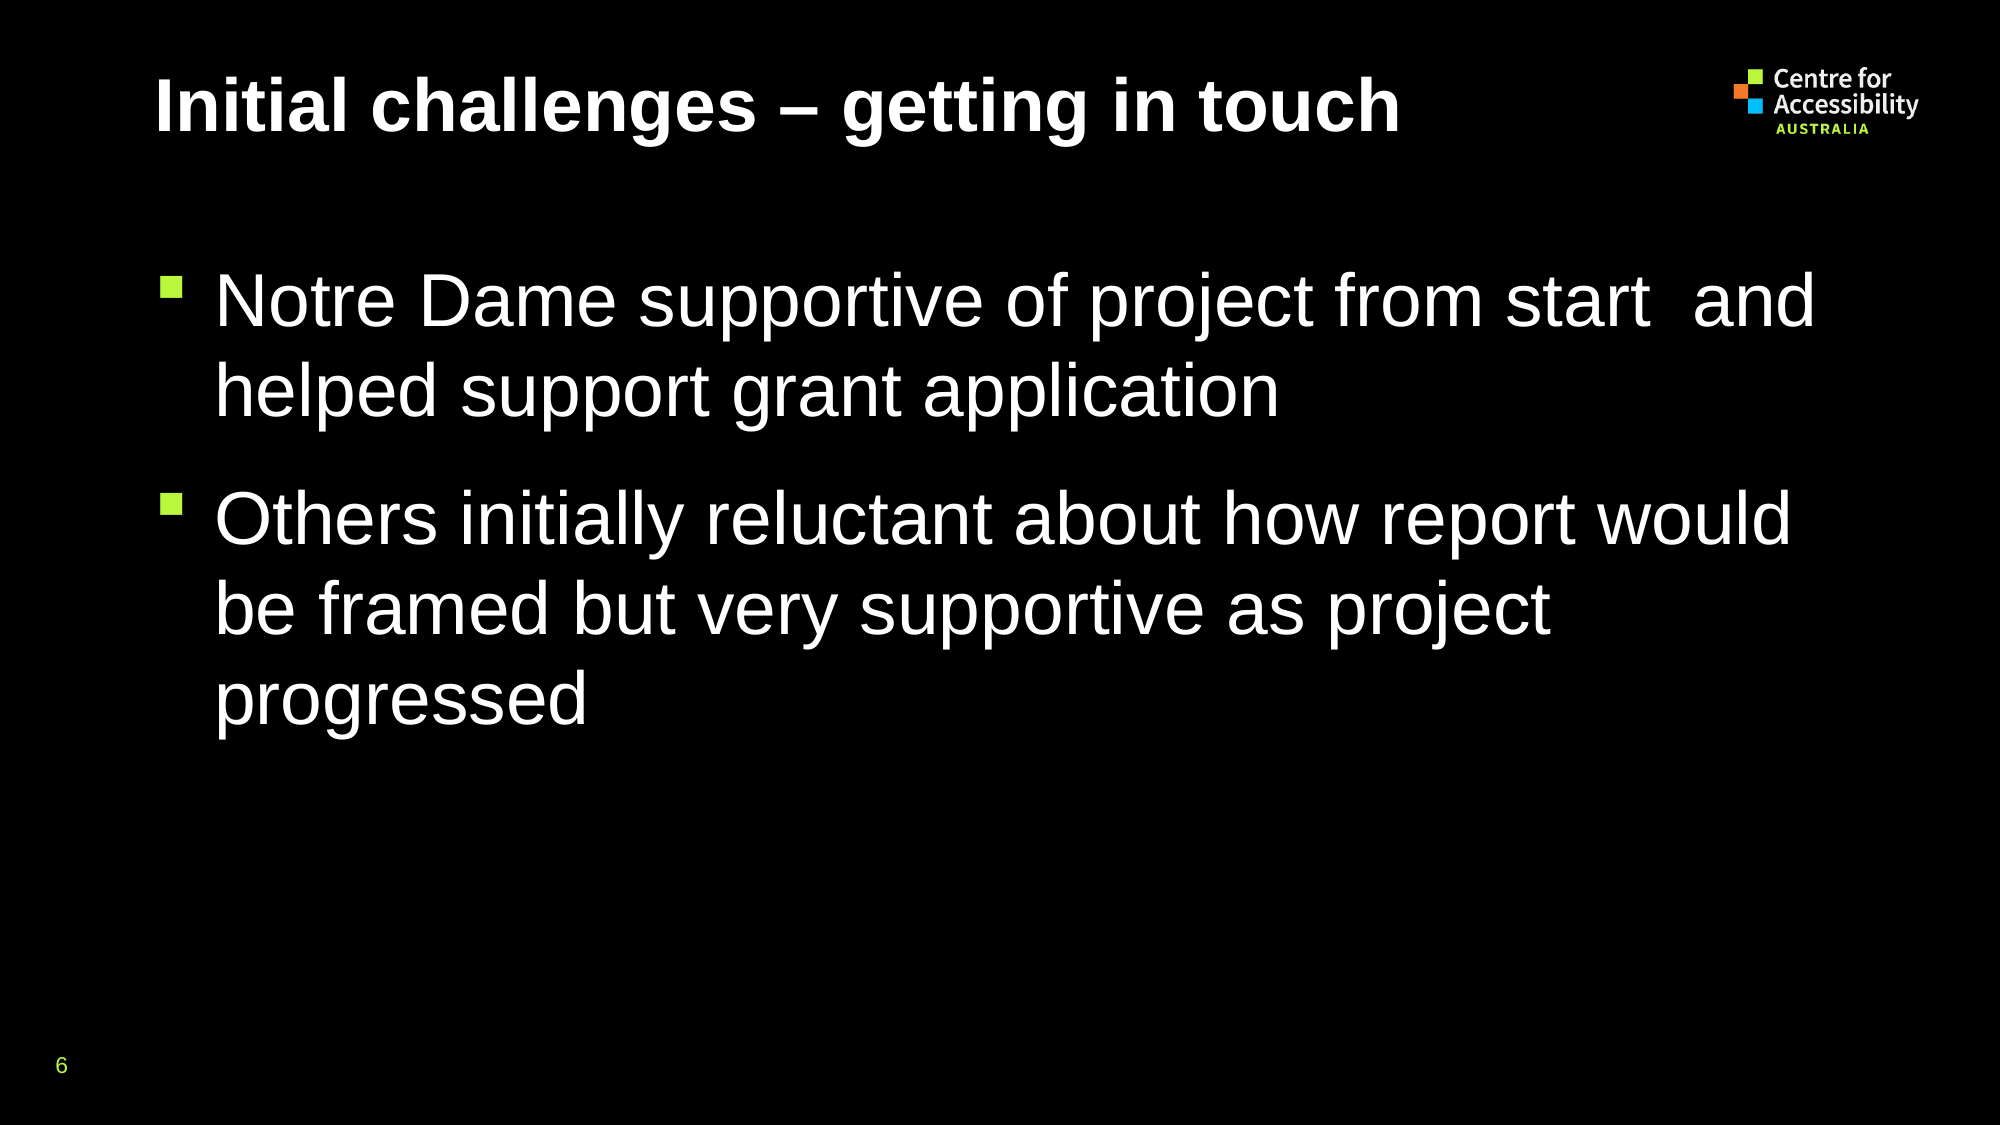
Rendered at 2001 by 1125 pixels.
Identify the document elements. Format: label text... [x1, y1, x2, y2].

title Initial challenges – getting in touch [154, 67, 1428, 251]
list Notre Dame supportive of project from start and helped support grant application Others initially reluctant about how report would be framed but very supportive as project progressed [154, 251, 1899, 996]
picture [1733, 67, 1919, 134]
